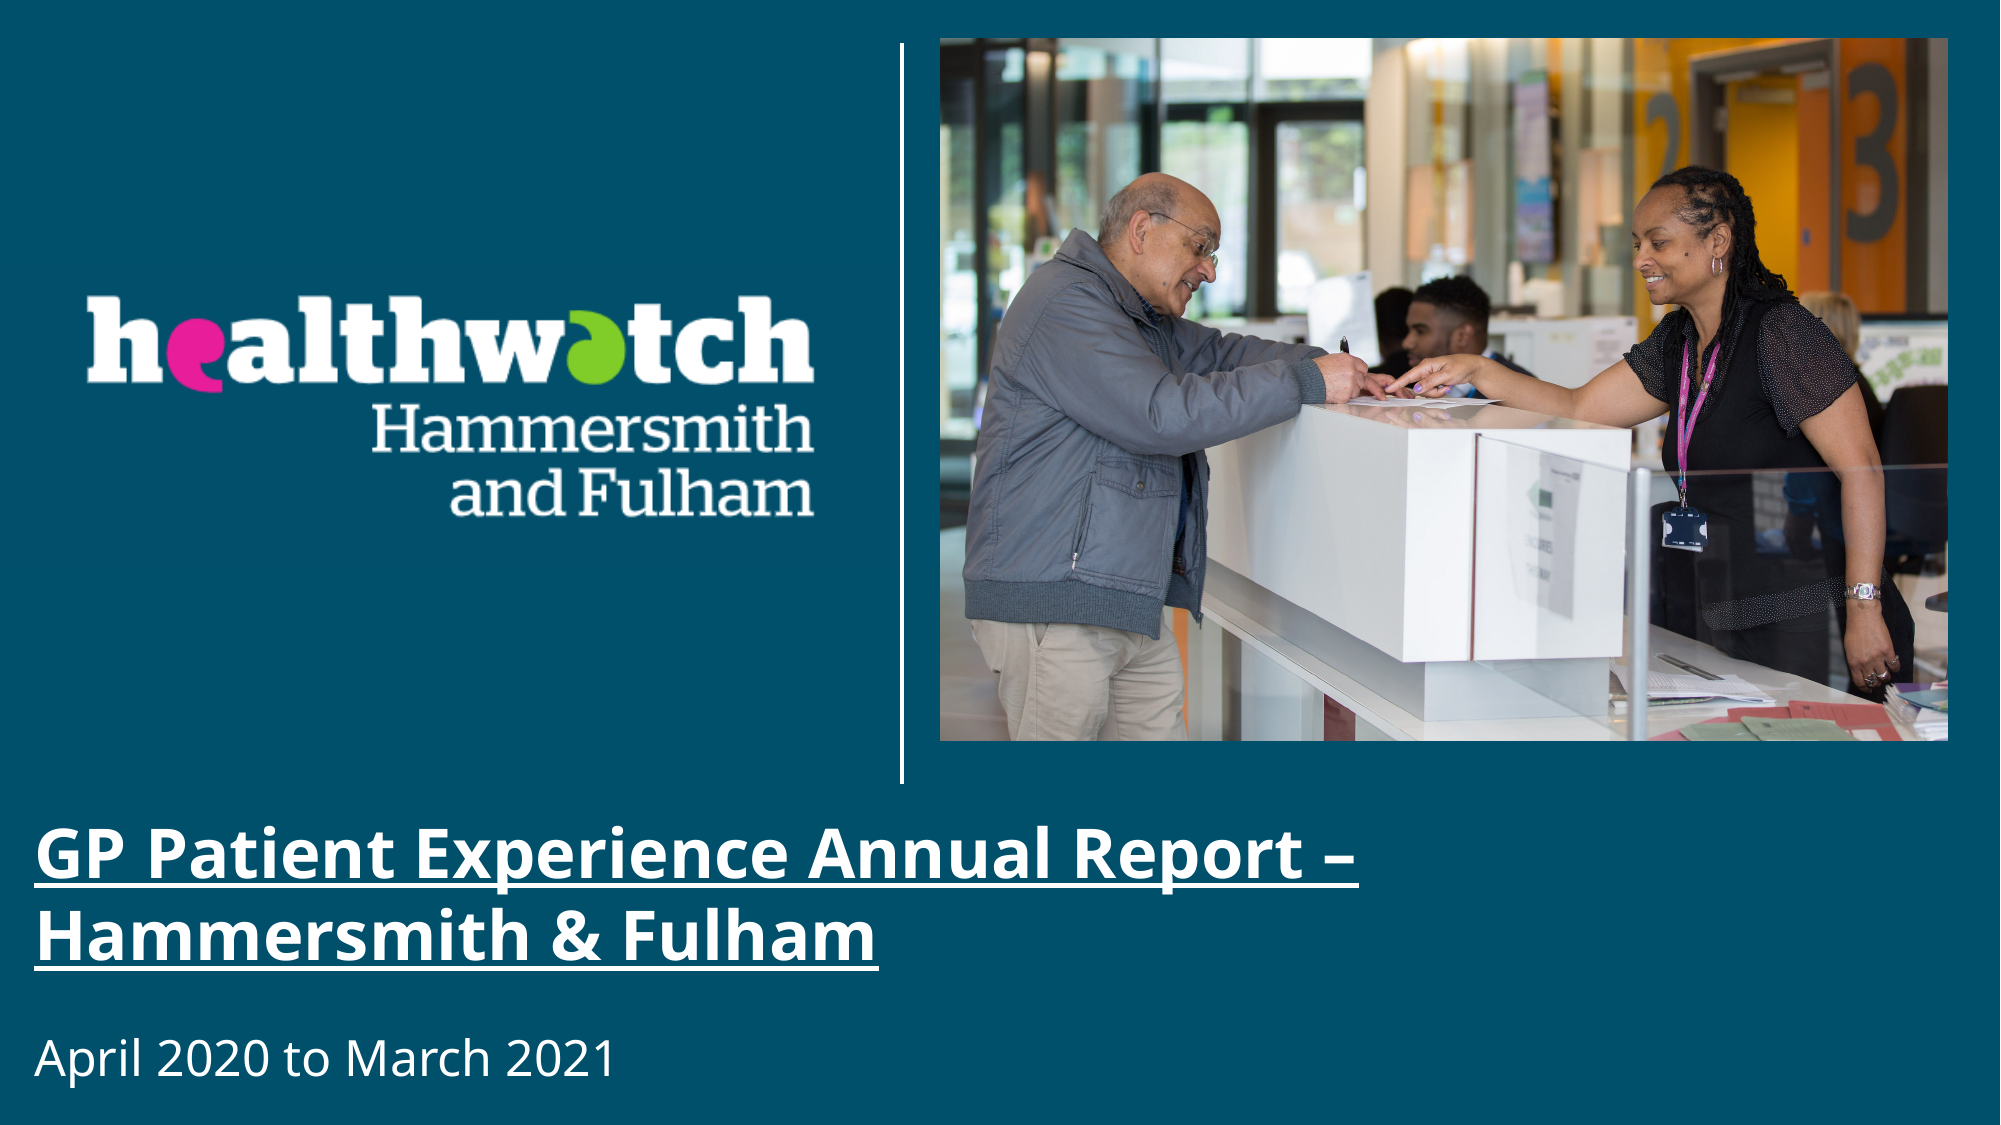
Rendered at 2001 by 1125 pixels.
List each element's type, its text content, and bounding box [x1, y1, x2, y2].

picture [674, 317, 733, 384]
picture [422, 415, 580, 452]
picture [87, 296, 163, 383]
picture [298, 296, 337, 383]
picture [166, 319, 225, 393]
picture [450, 479, 525, 517]
picture [527, 468, 566, 517]
picture [579, 468, 717, 517]
picture [389, 296, 464, 383]
picture [738, 404, 746, 413]
picture [738, 296, 814, 383]
picture [580, 415, 614, 452]
subtitle April 2020 to March 2021 [19, 1025, 1566, 1125]
picture [340, 304, 384, 384]
picture [643, 415, 670, 452]
picture [673, 415, 751, 452]
picture [941, 39, 1947, 740]
title GP Patient Experience Annual Report – Hammersmith & Fulham [19, 783, 1786, 982]
picture [615, 416, 641, 452]
picture [752, 403, 814, 452]
picture [628, 304, 672, 384]
picture [227, 319, 294, 384]
picture [372, 403, 420, 452]
picture [719, 479, 814, 517]
picture [567, 311, 626, 384]
picture [465, 320, 565, 383]
